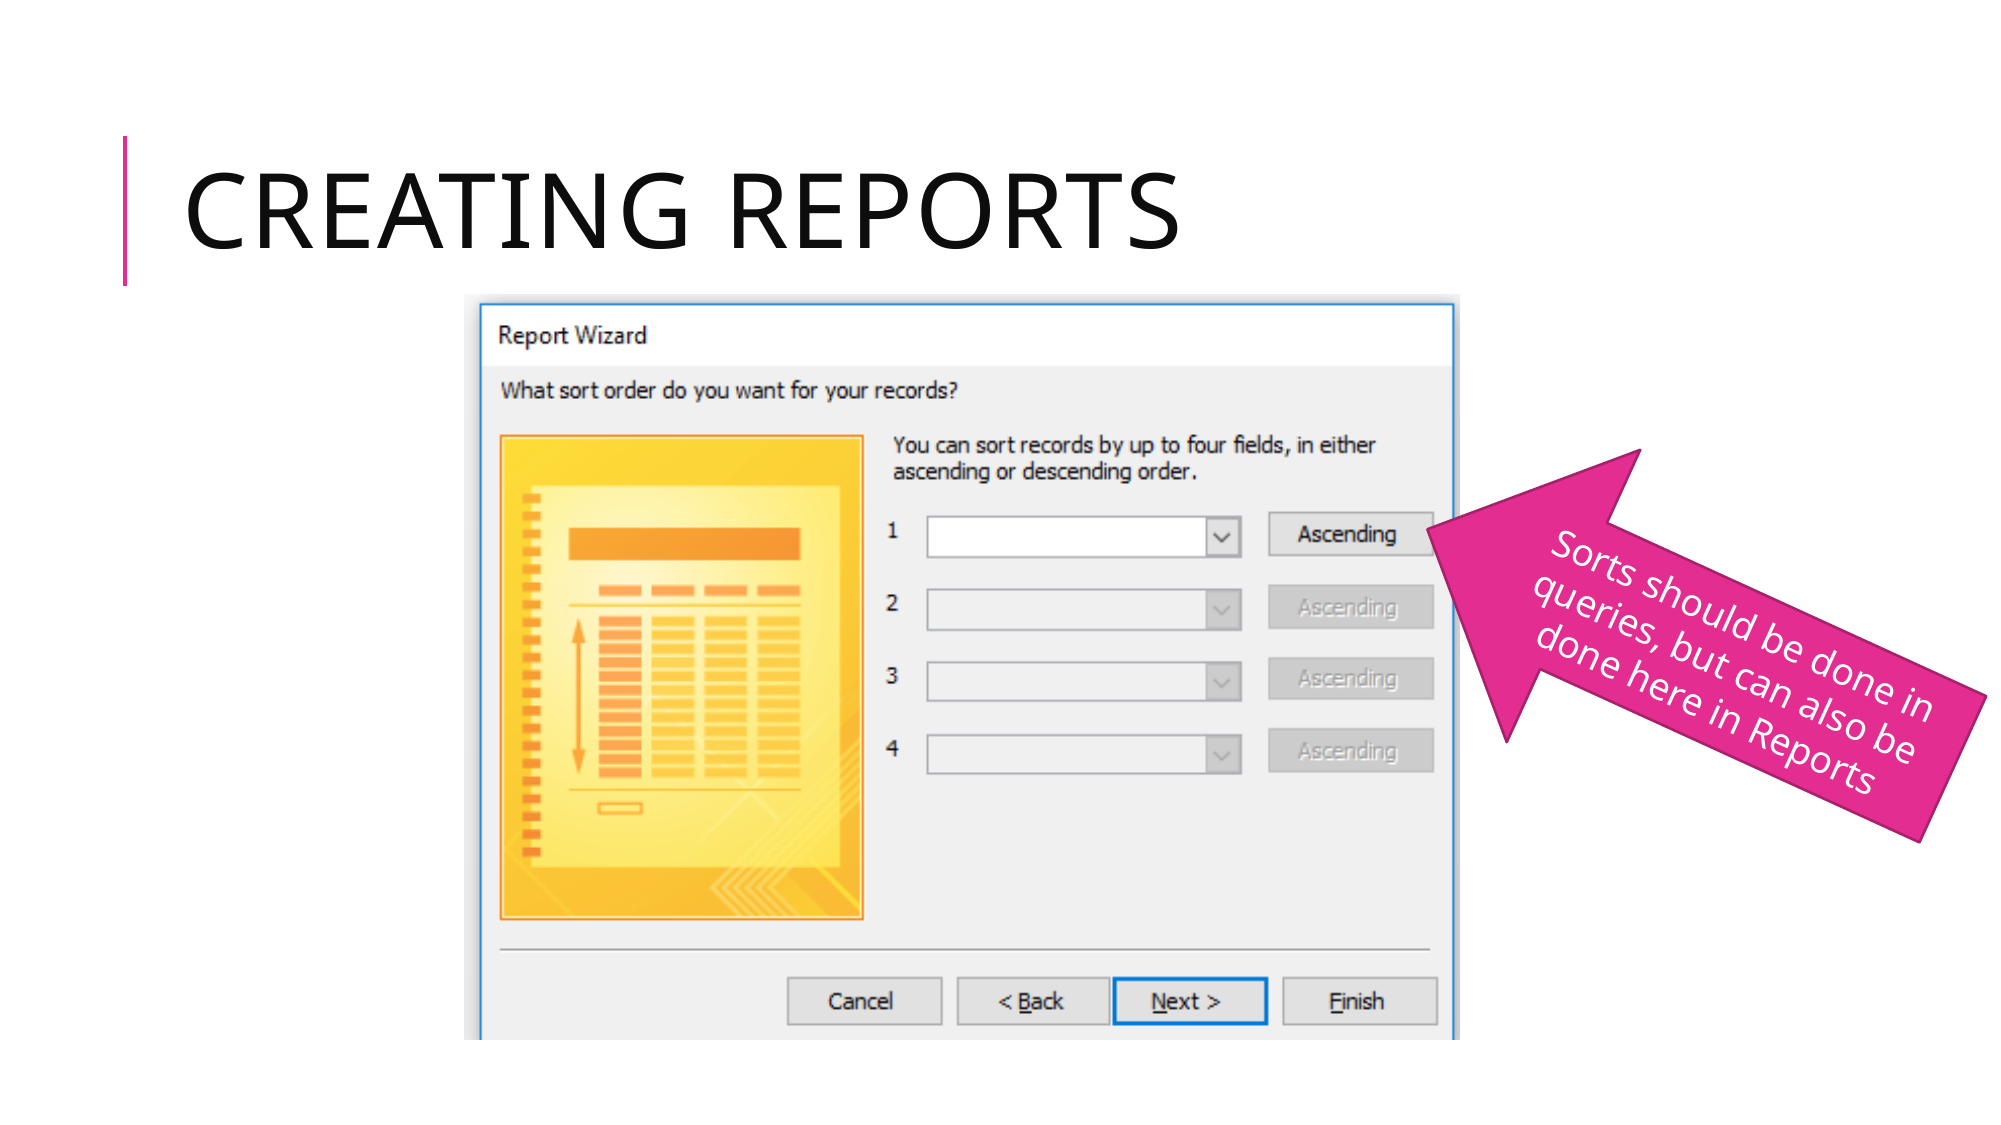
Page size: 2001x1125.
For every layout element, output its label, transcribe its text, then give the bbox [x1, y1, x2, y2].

text_box Sorts should be done in queries, but can also be done here in Reports [1467, 448, 1988, 844]
picture [463, 294, 1461, 1040]
title CREATING REPORTS [168, 96, 1763, 342]
